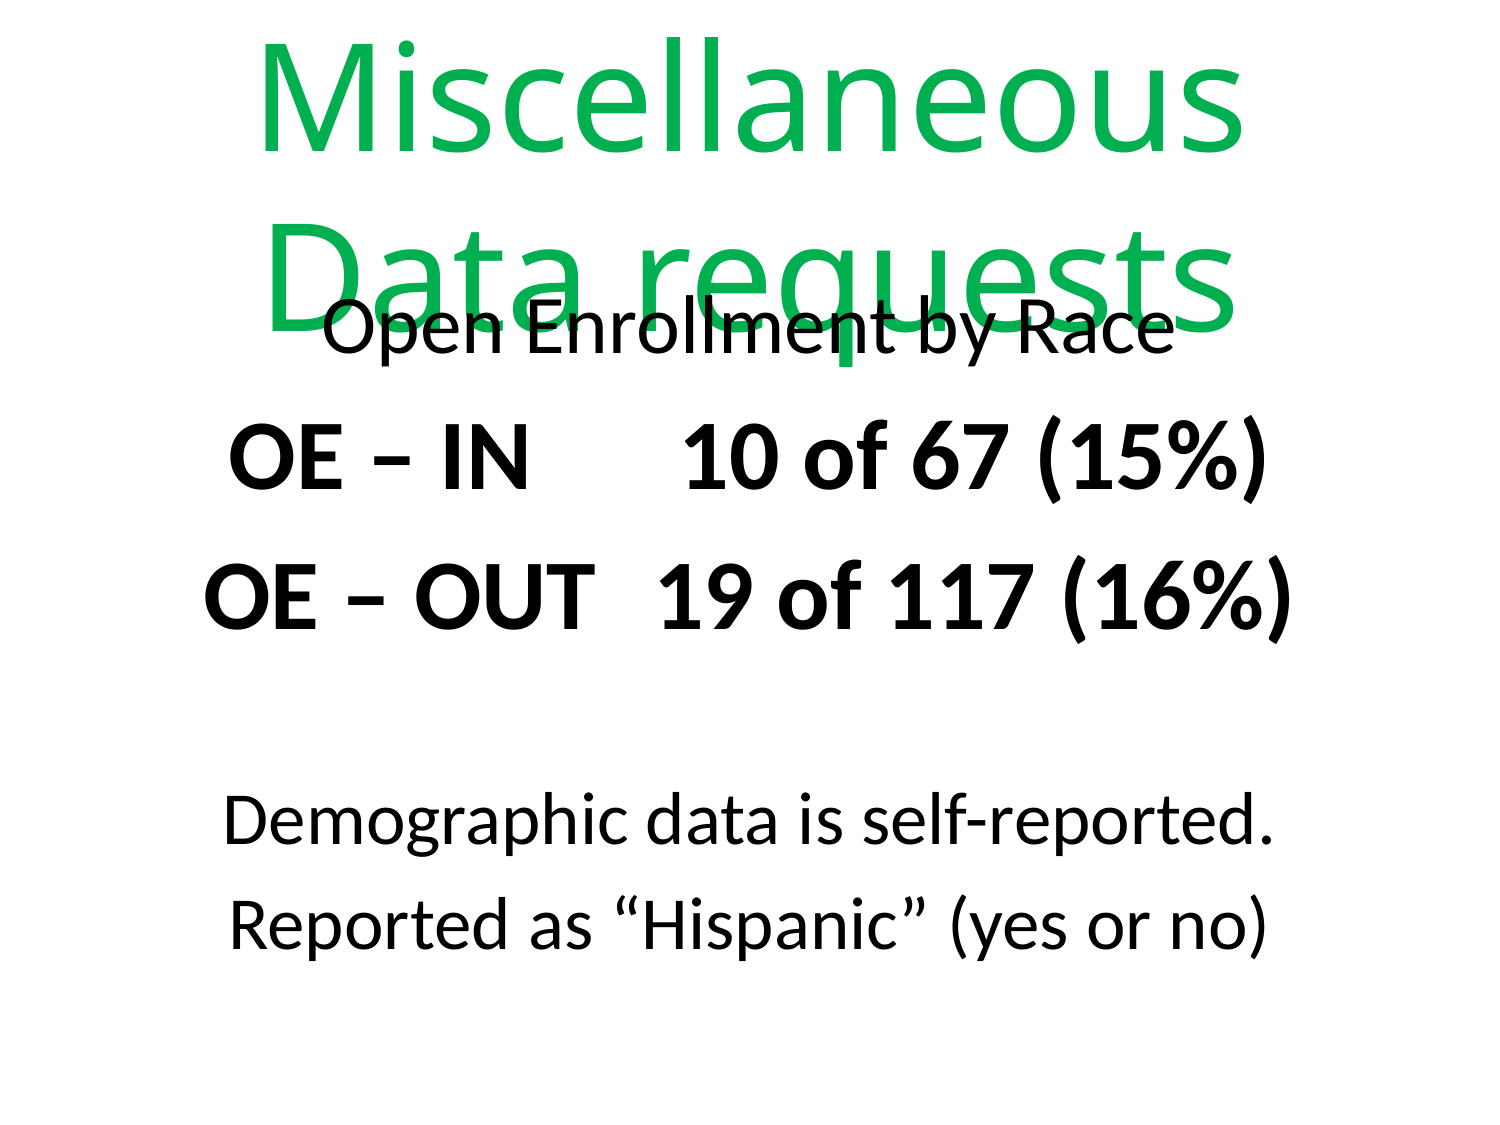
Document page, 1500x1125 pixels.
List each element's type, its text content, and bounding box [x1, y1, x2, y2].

list Open Enrollment by Race OE – IN 10 of 67 (15%) OE – OUT 19 of 117 (16%) Demographic data is self-reported. Reported as “Hispanic” (yes or no) [75, 262, 1425, 1005]
title Miscellaneous Data requests [75, 99, 1425, 262]
